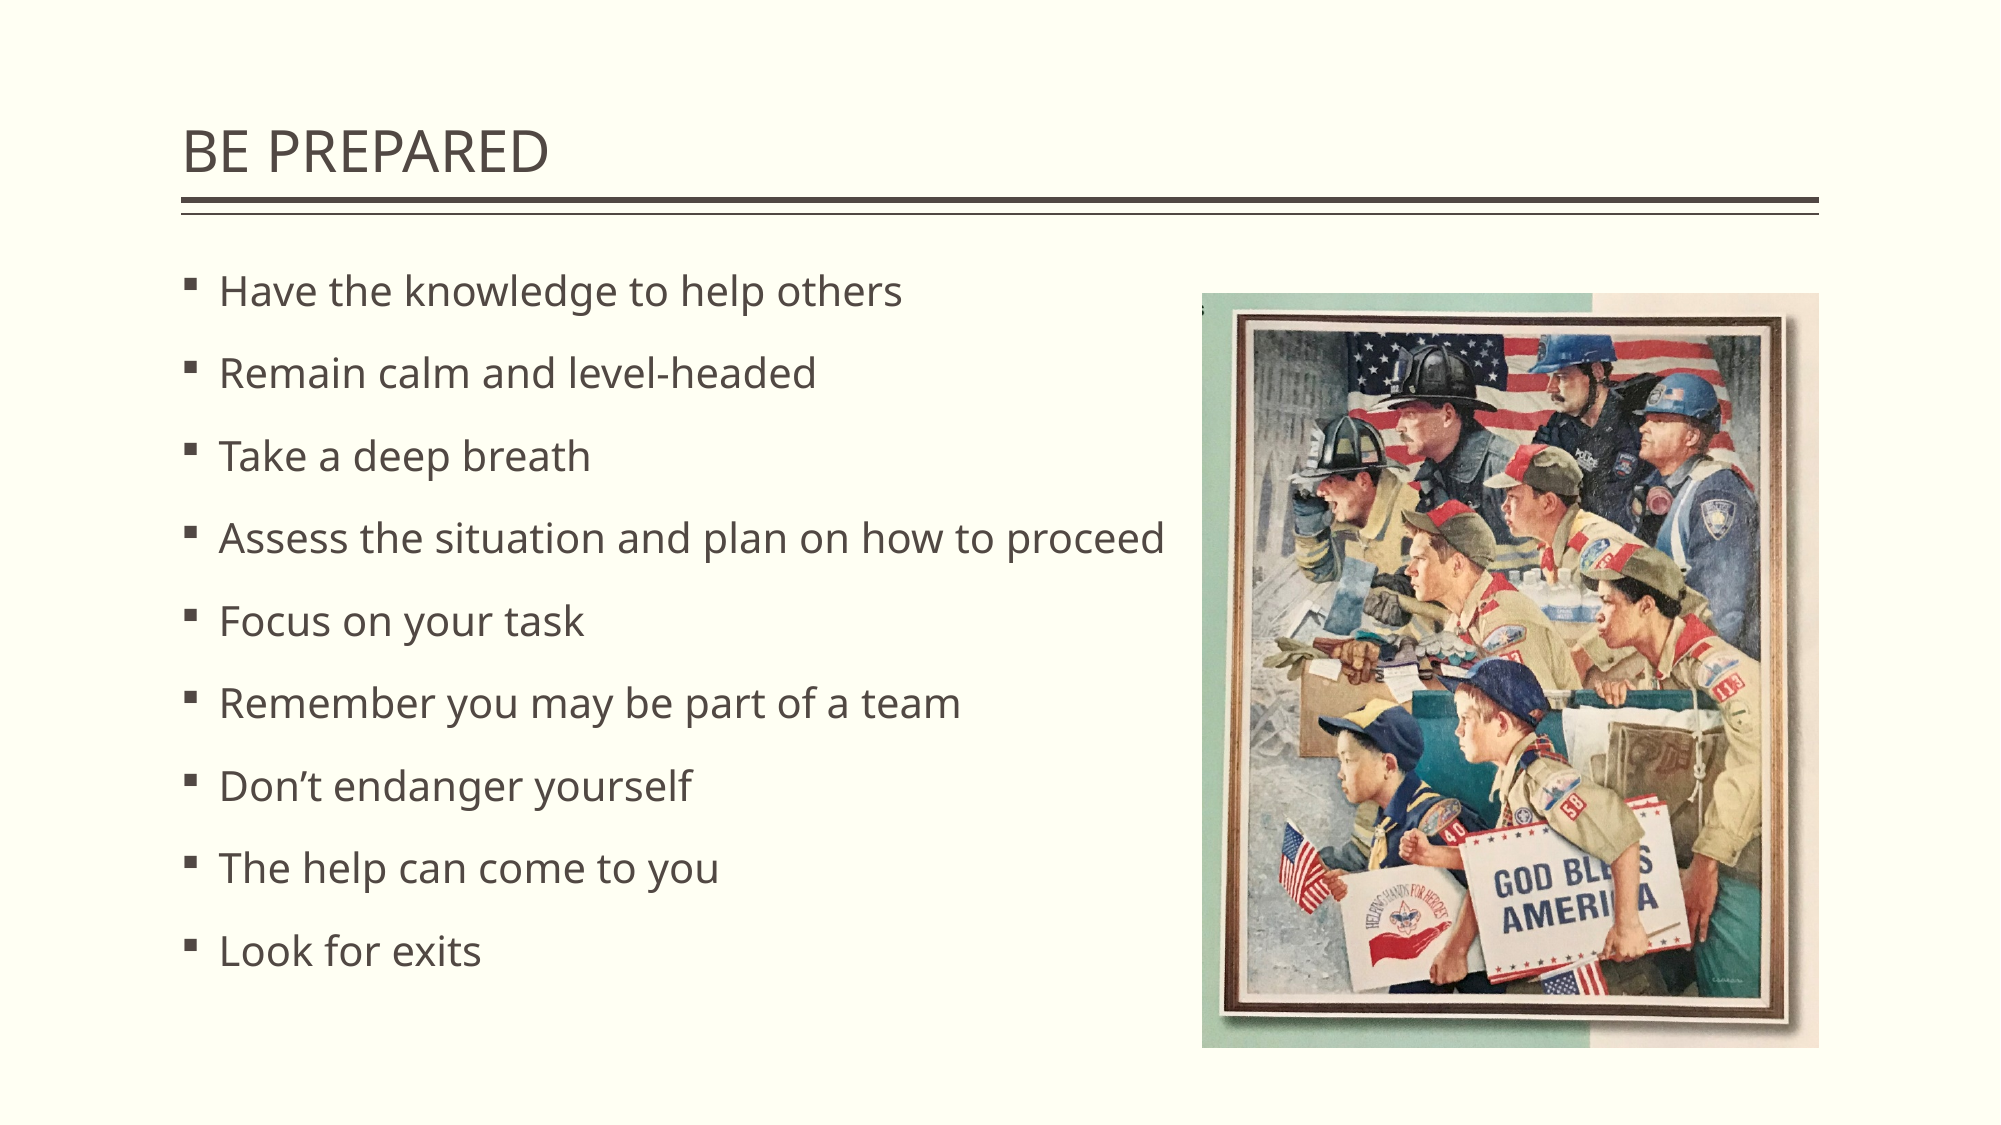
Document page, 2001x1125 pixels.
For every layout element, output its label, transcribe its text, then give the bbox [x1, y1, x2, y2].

list Have the knowledge to help others Remain calm and level-headed Take a deep breath Assess the situation and plan on how to proceed Focus on your task Remember you may be part of a team Don’t endanger yourself The help can come to you Look for exits [181, 262, 1819, 1013]
title BE PREPARED [181, 12, 1819, 193]
picture [1202, 293, 1819, 1048]
